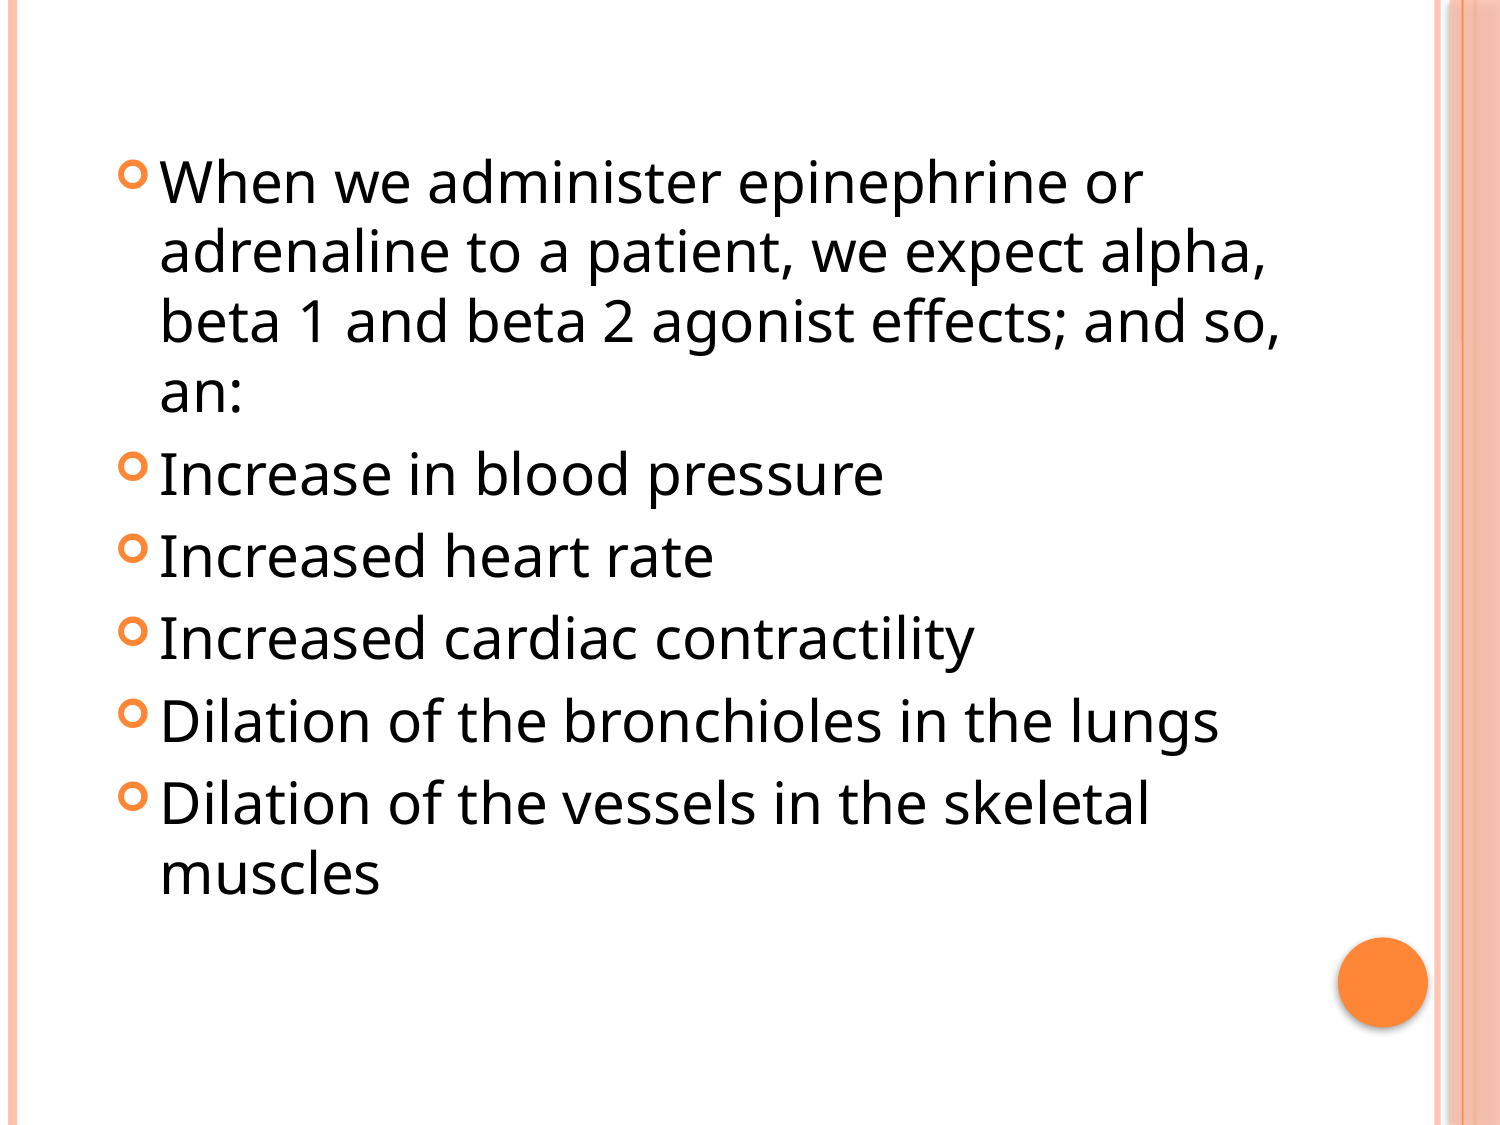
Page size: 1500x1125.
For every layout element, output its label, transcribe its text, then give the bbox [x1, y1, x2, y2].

list When we administer epinephrine or adrenaline to a patient, we expect alpha, beta 1 and beta 2 agonist effects; and so, an: Increase in blood pressure Increased heart rate Increased cardiac contractility Dilation of the bronchioles in the lungs Dilation of the vessels in the skeletal muscles [99, 137, 1375, 1062]
